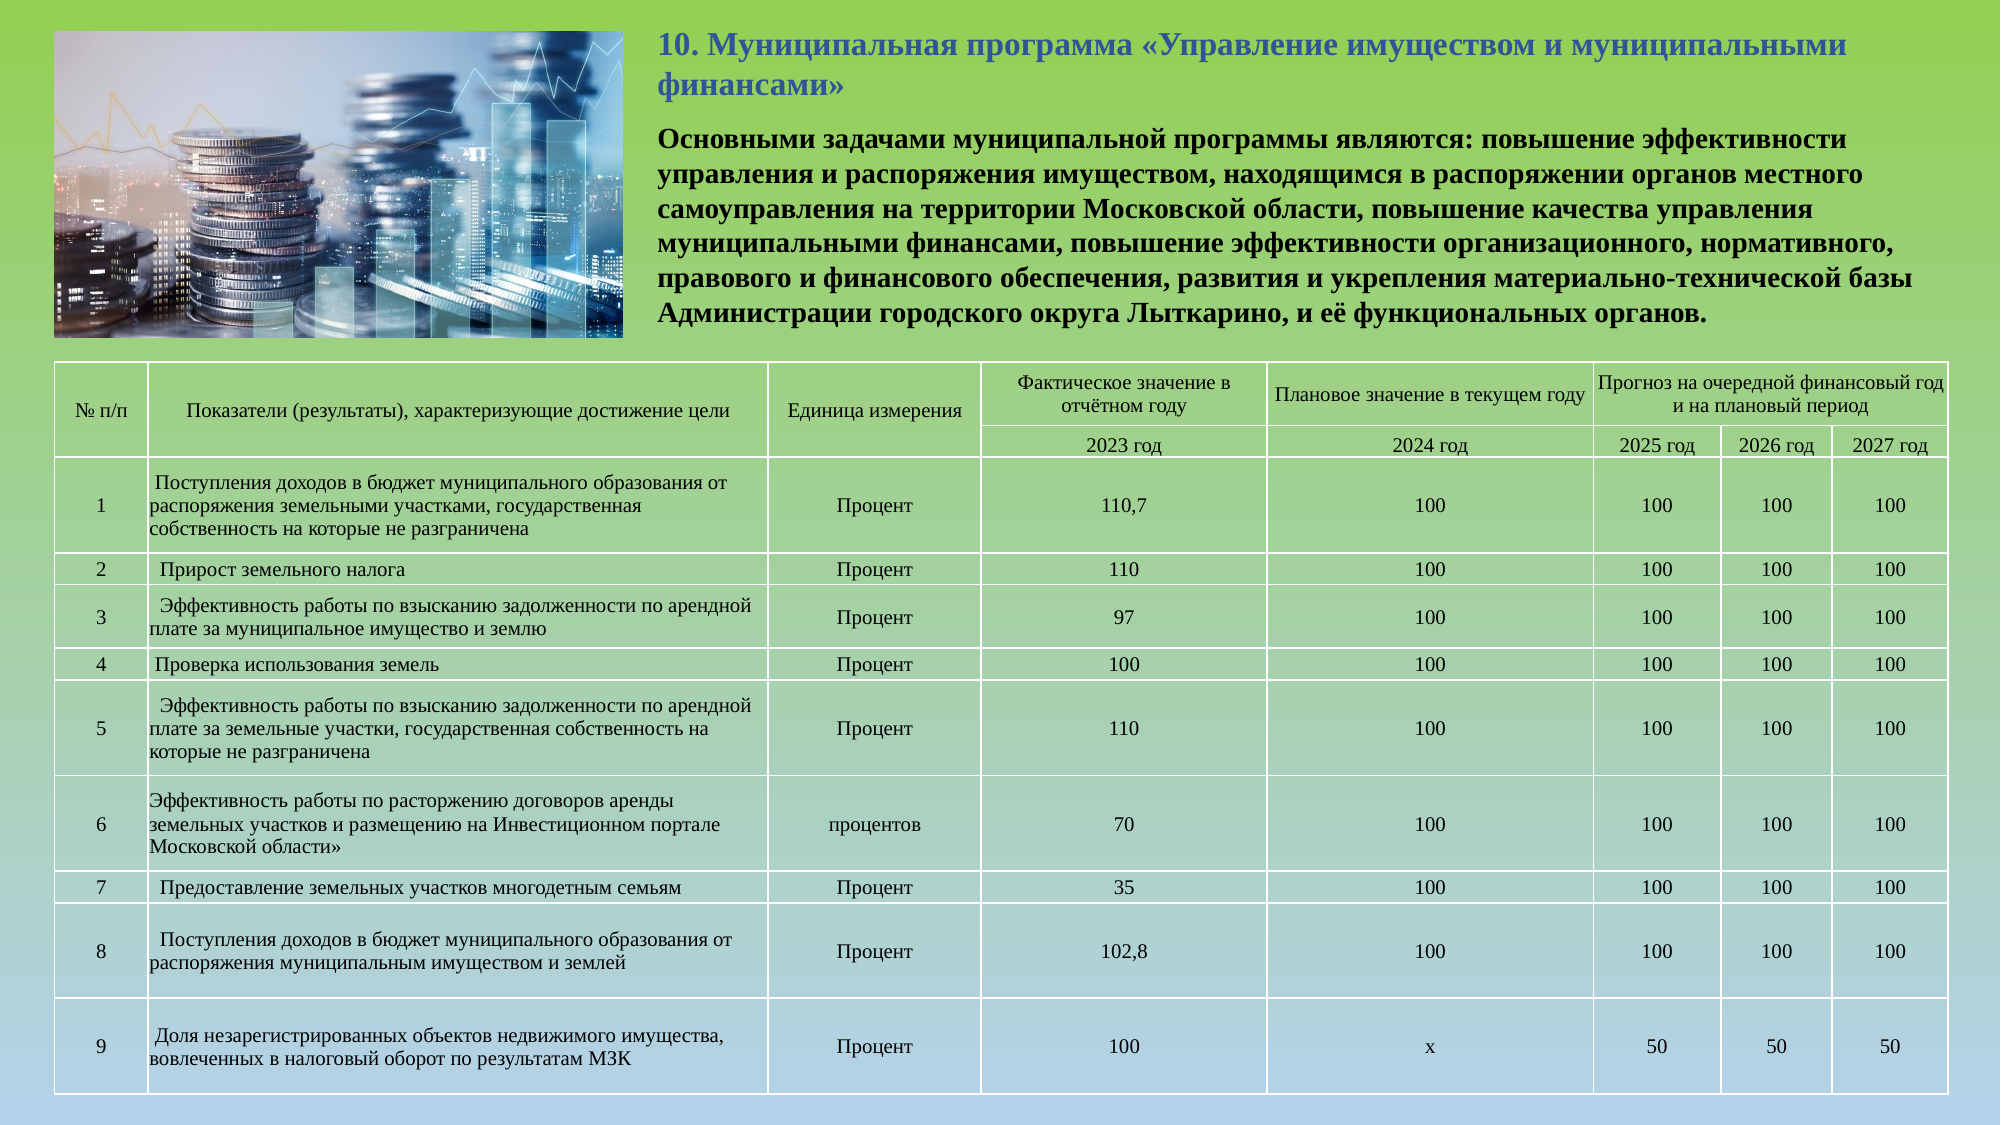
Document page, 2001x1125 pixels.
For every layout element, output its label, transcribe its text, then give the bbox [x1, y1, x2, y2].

table_cell 50 [1722, 999, 1831, 1093]
table_cell Процент [769, 649, 980, 679]
table_header Показатели (результаты), характеризующие достижение цели [149, 363, 767, 456]
table_cell 100 [1594, 554, 1720, 584]
table_cell 110 [982, 554, 1266, 584]
table_cell 100 [1833, 554, 1947, 584]
table_cell Процент [769, 904, 980, 997]
table_cell 100 [1594, 904, 1720, 997]
table_cell 102,8 [982, 904, 1266, 997]
table_cell 2024 год [1268, 426, 1593, 456]
table_cell 8 [55, 904, 147, 997]
table_cell 100 [1722, 585, 1831, 647]
table_cell 100 [1594, 776, 1720, 870]
table_cell 100 [0, 250, 54, 254]
table_cell 100 [1833, 776, 1947, 870]
table_cell 100 [623, 250, 642, 254]
table_cell Предоставление земельных участков многодетным семьям [149, 872, 767, 902]
table_cell 100 [1833, 585, 1947, 647]
table_cell 100 [1722, 872, 1831, 902]
text_box 10. Муниципальная программа «Управление имуществом и муниципальными финансами» [642, 14, 1899, 110]
table_cell 100 [1833, 649, 1947, 679]
table_cell 110 [982, 681, 1266, 775]
table_cell Процент [769, 681, 980, 775]
table_cell 9 [55, 999, 147, 1093]
table_cell 2023 год [982, 426, 1266, 456]
table_cell Процент [769, 872, 980, 902]
table_cell 2 [55, 554, 147, 584]
table_cell 100 [1268, 554, 1593, 584]
table_cell 2025 год [1594, 426, 1720, 456]
table_cell Доля незарегистрированных объектов недвижимого имущества, вовлеченных в налоговый оборот по результатам МЗК [149, 999, 767, 1093]
table_cell 100 [1268, 872, 1593, 902]
table_cell 100 [1833, 458, 1947, 552]
table_cell 100 [1268, 776, 1593, 870]
table_cell Эффективность работы по взысканию задолженности по арендной плате за земельные участки, государственная собственность на которые не разграничена [149, 681, 767, 775]
table_cell Поступления доходов в бюджет муниципального образования от распоряжения земельными участками, государственная собственность на которые не разграничена [149, 458, 767, 552]
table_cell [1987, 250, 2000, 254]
table_cell 100 [1594, 458, 1720, 552]
table_cell процентов [769, 776, 980, 870]
table_header Плановое значение в текущем году [1268, 363, 1593, 425]
table_cell 100 [1268, 904, 1593, 997]
table_cell Процент [769, 554, 980, 584]
table_cell 110,7 [982, 458, 1266, 552]
table_cell 100 [1594, 585, 1720, 647]
table_header Фактическое значение в отчётном году [982, 363, 1266, 425]
table_cell Процент [769, 458, 980, 552]
table_header Прогноз на очередной финансовый год и на плановый период [1594, 363, 1947, 425]
table_cell 100 [1833, 681, 1947, 775]
table_cell х [1268, 999, 1593, 1093]
table_cell 100 [982, 999, 1266, 1093]
table_cell Проверка использования земель [149, 649, 767, 679]
table_cell 100 [982, 649, 1266, 679]
table_cell 2026 год [1722, 426, 1831, 456]
table_cell 5 [55, 681, 147, 775]
table_cell 100 [1722, 904, 1831, 997]
table_cell 100 [1722, 458, 1831, 552]
table_cell 100 [1268, 681, 1593, 775]
table_cell 100 [1722, 681, 1831, 775]
table_cell 3 [55, 585, 147, 647]
table_cell 50 [1594, 999, 1720, 1093]
table_cell 100 [1594, 649, 1720, 679]
table_cell 100 [1268, 585, 1593, 647]
table_cell Эффективность работы по взысканию задолженности по арендной плате за муниципальное имущество и землю [149, 585, 767, 647]
table_cell Прирост земельного налога [149, 554, 767, 584]
table_cell 100 [1594, 872, 1720, 902]
table_cell 70 [982, 776, 1266, 870]
table_cell Эффективность работы по расторжению договоров аренды земельных участков и размещению на Инвестиционном портале Московской области» [149, 776, 767, 870]
table_cell 4 [55, 649, 147, 679]
table_header Единица измерения [769, 363, 980, 456]
table_cell 100 [1594, 681, 1720, 775]
table_cell 97 [982, 585, 1266, 647]
table_header № п/п [55, 363, 147, 456]
table_cell 100 [1722, 649, 1831, 679]
table_cell 2027 год [1833, 426, 1947, 456]
table_cell 100 [1833, 872, 1947, 902]
table_cell 100 [1722, 554, 1831, 584]
table_cell 6 [55, 776, 147, 870]
picture [54, 31, 623, 338]
table_cell 50 [1833, 999, 1947, 1093]
table_cell 35 [982, 872, 1266, 902]
text_box Основными задачами муниципальной программы являются: повышение эффективности управления и распоряжения имуществом, находящимся в распоряжении органов местного самоуправления на территории Московской области, повышение качества управления муниципальными финансами, повышение эффективности организационного, нормативного, правового и финансового обеспечения, развития и укрепления материально-технической базы Администрации городского округа Лыткарино, и её функциональных органов. [642, 111, 1987, 337]
table_cell 7 [55, 872, 147, 902]
table_cell 100 [1268, 649, 1593, 679]
table_cell Процент [769, 999, 980, 1093]
table_cell Процент [769, 585, 980, 647]
table_cell Поступления доходов в бюджет муниципального образования от распоряжения муниципальным имуществом и землей [149, 904, 767, 997]
table_cell 100 [1833, 904, 1947, 997]
table_cell 1 [55, 458, 147, 552]
table_cell 100 [1268, 458, 1593, 552]
table_cell 100 [1722, 776, 1831, 870]
